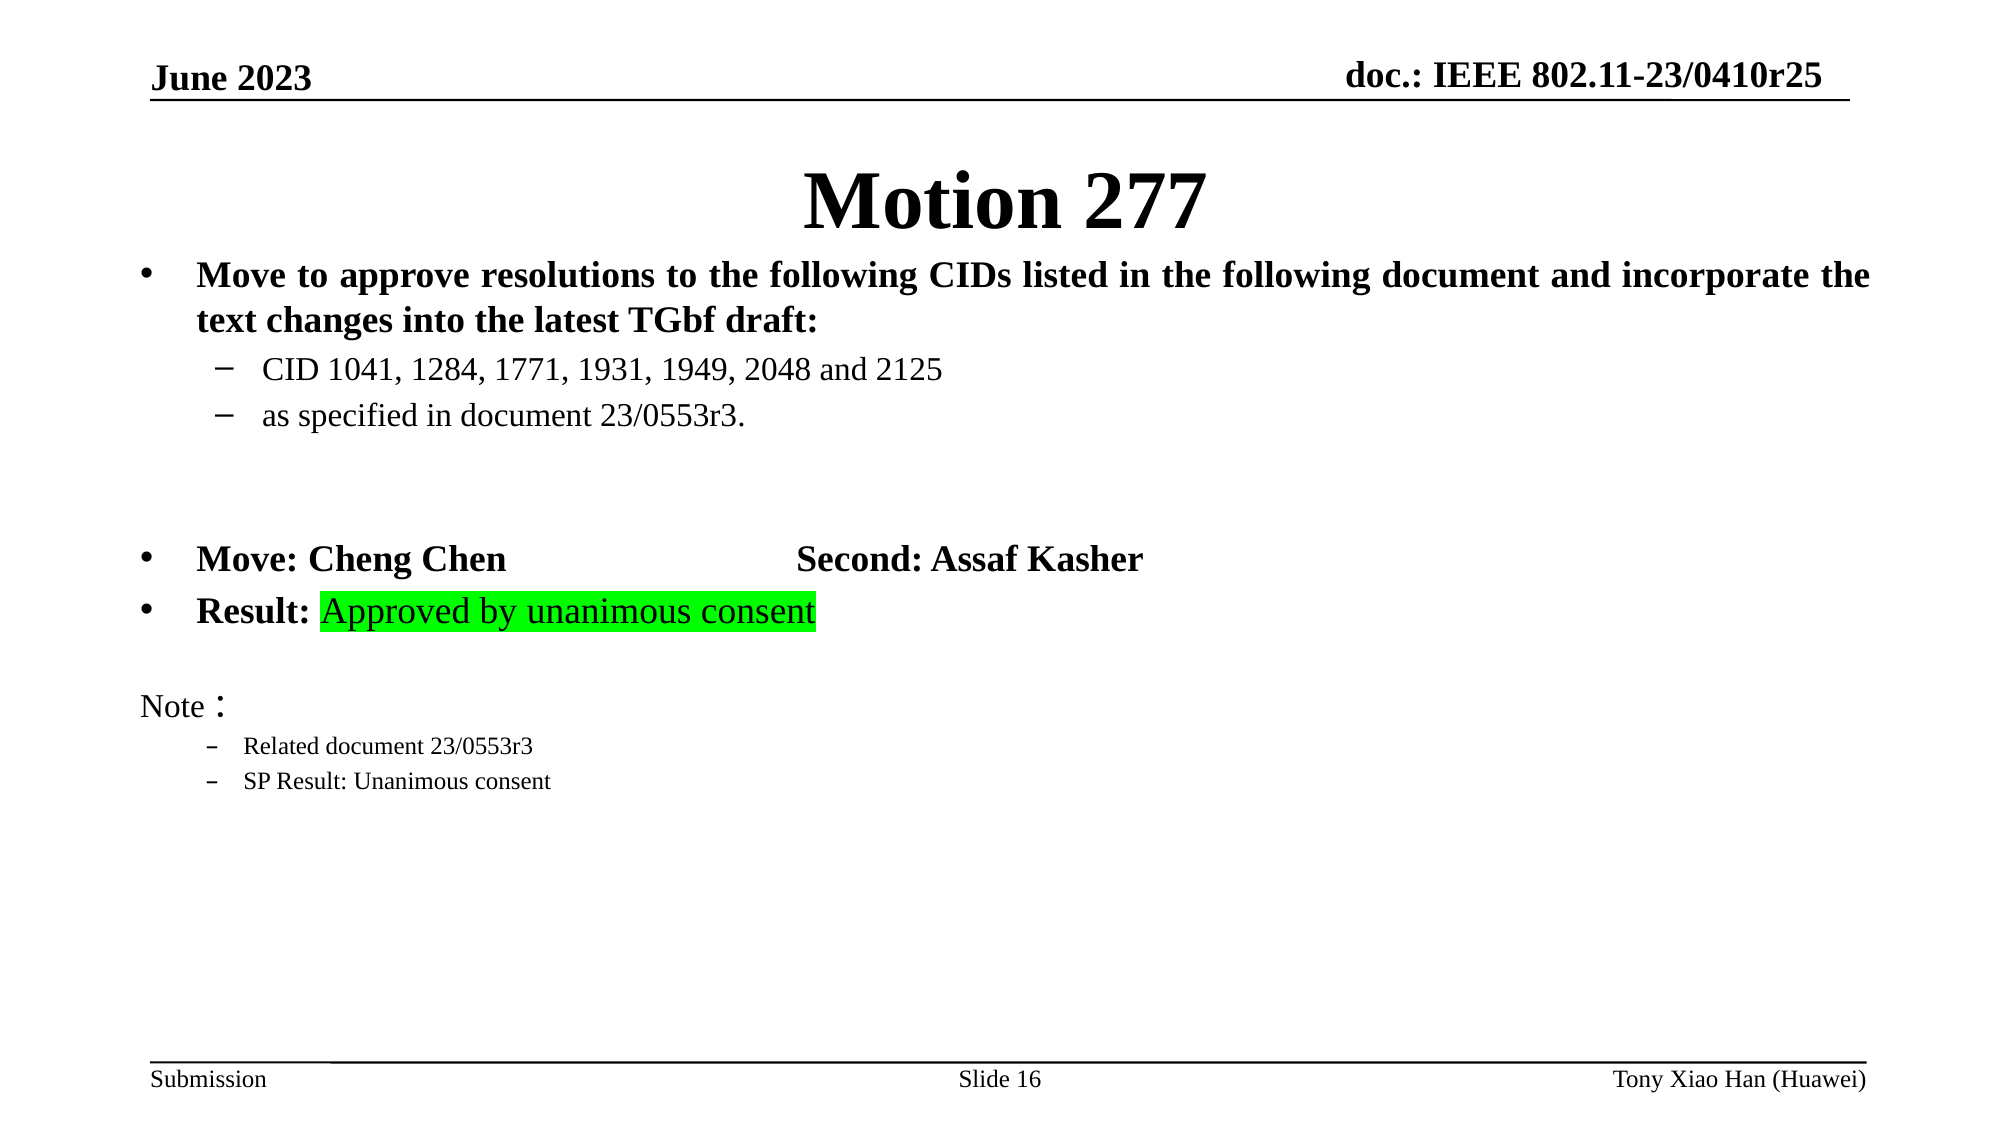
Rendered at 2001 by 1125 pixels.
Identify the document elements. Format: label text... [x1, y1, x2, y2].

text_box Move to approve resolutions to the following CIDs listed in the following document and incorporate the text changes into the latest TGbf draft: CID 1041, 1284, 1771, 1931, 1949, 2048 and 2125 as specified in document 23/0553r3. Move: Cheng Chen Second: Assaf Kasher Result: Approved by unanimous consent Note： Related document 23/0553r3 SP Result: Unanimous consent [125, 212, 1888, 900]
text_box Motion 277 [368, 137, 1644, 212]
